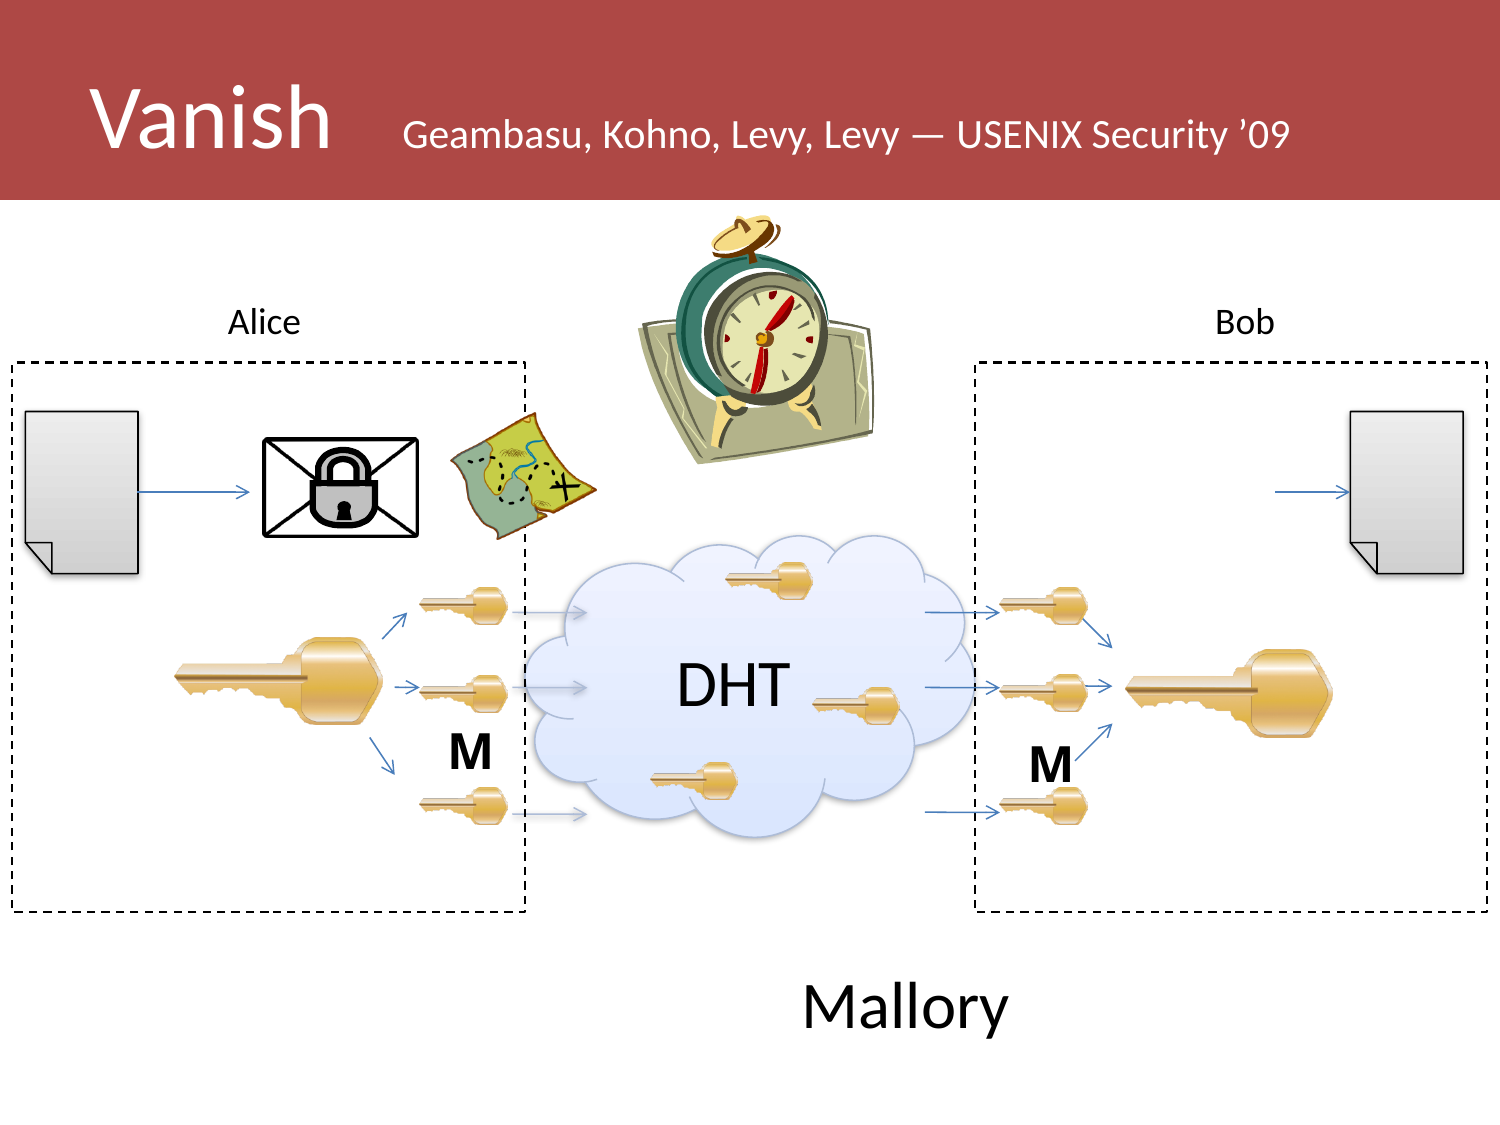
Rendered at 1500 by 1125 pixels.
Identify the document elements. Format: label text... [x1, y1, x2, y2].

picture [724, 562, 813, 600]
picture [999, 674, 1088, 713]
text_box Bob [1200, 289, 1291, 349]
picture [262, 437, 419, 538]
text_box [369, 587, 508, 825]
text_box [973, 360, 1489, 914]
picture [174, 637, 369, 726]
text_box [10, 360, 527, 914]
text_box Alice [213, 289, 317, 349]
picture [999, 587, 1088, 625]
text_box Geambasu, Kohno, Levy, Levy — USENIX Security ’09 [387, 99, 1388, 165]
picture [1124, 649, 1333, 738]
text_box Mallory [774, 954, 1038, 1049]
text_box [1074, 610, 1113, 762]
picture [637, 212, 879, 469]
title Vanish [75, 50, 1425, 238]
text_box DHT [525, 535, 974, 839]
picture [449, 412, 597, 540]
picture [649, 762, 738, 800]
text_box M [1012, 724, 1088, 787]
picture [812, 687, 901, 725]
picture [999, 787, 1088, 825]
